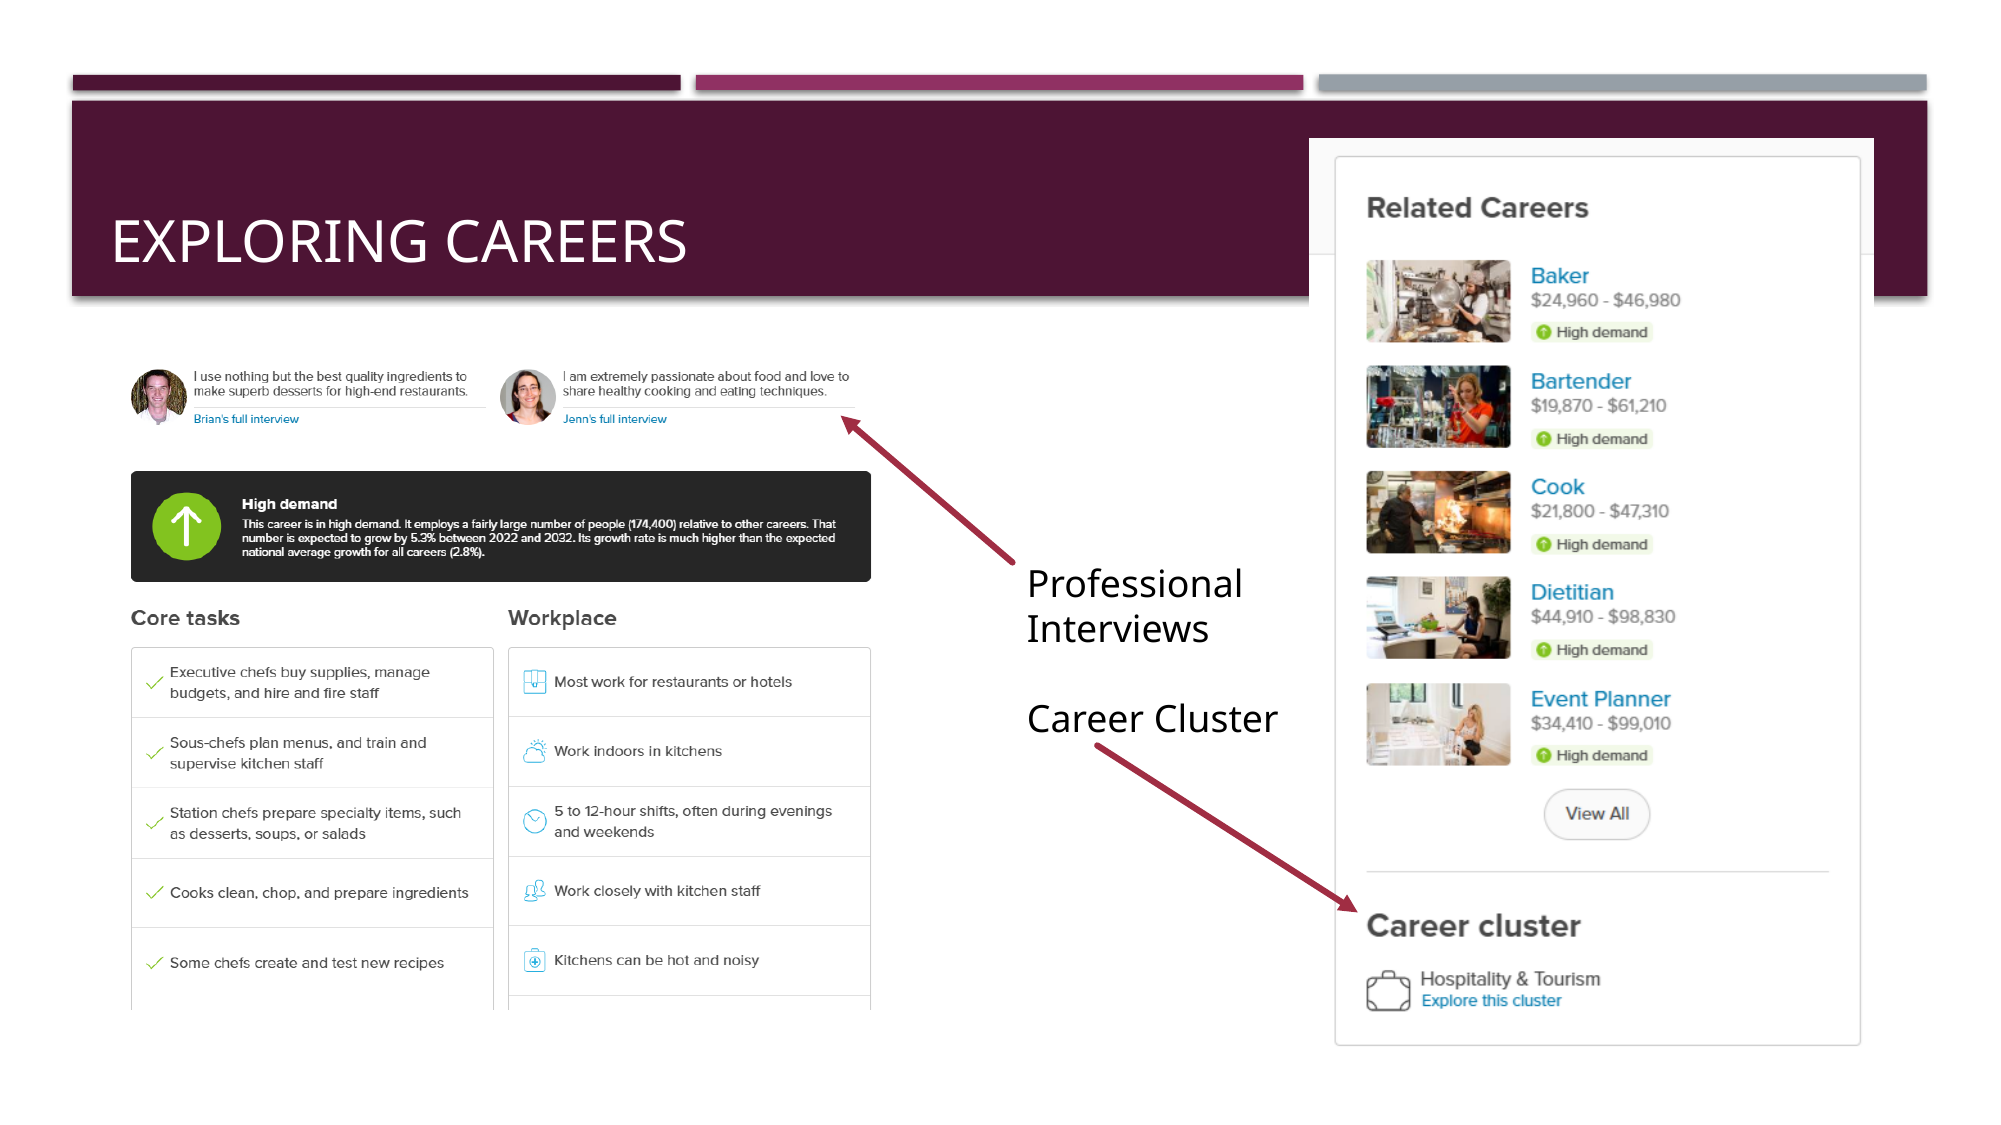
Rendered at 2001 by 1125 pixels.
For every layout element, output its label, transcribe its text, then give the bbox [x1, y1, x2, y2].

title Exploring careers [95, 115, 1905, 282]
picture [110, 355, 886, 1011]
picture [1308, 138, 1875, 1059]
text_box Professional Interviews Career Cluster [1012, 552, 1296, 748]
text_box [1096, 744, 1359, 913]
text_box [840, 415, 1013, 563]
